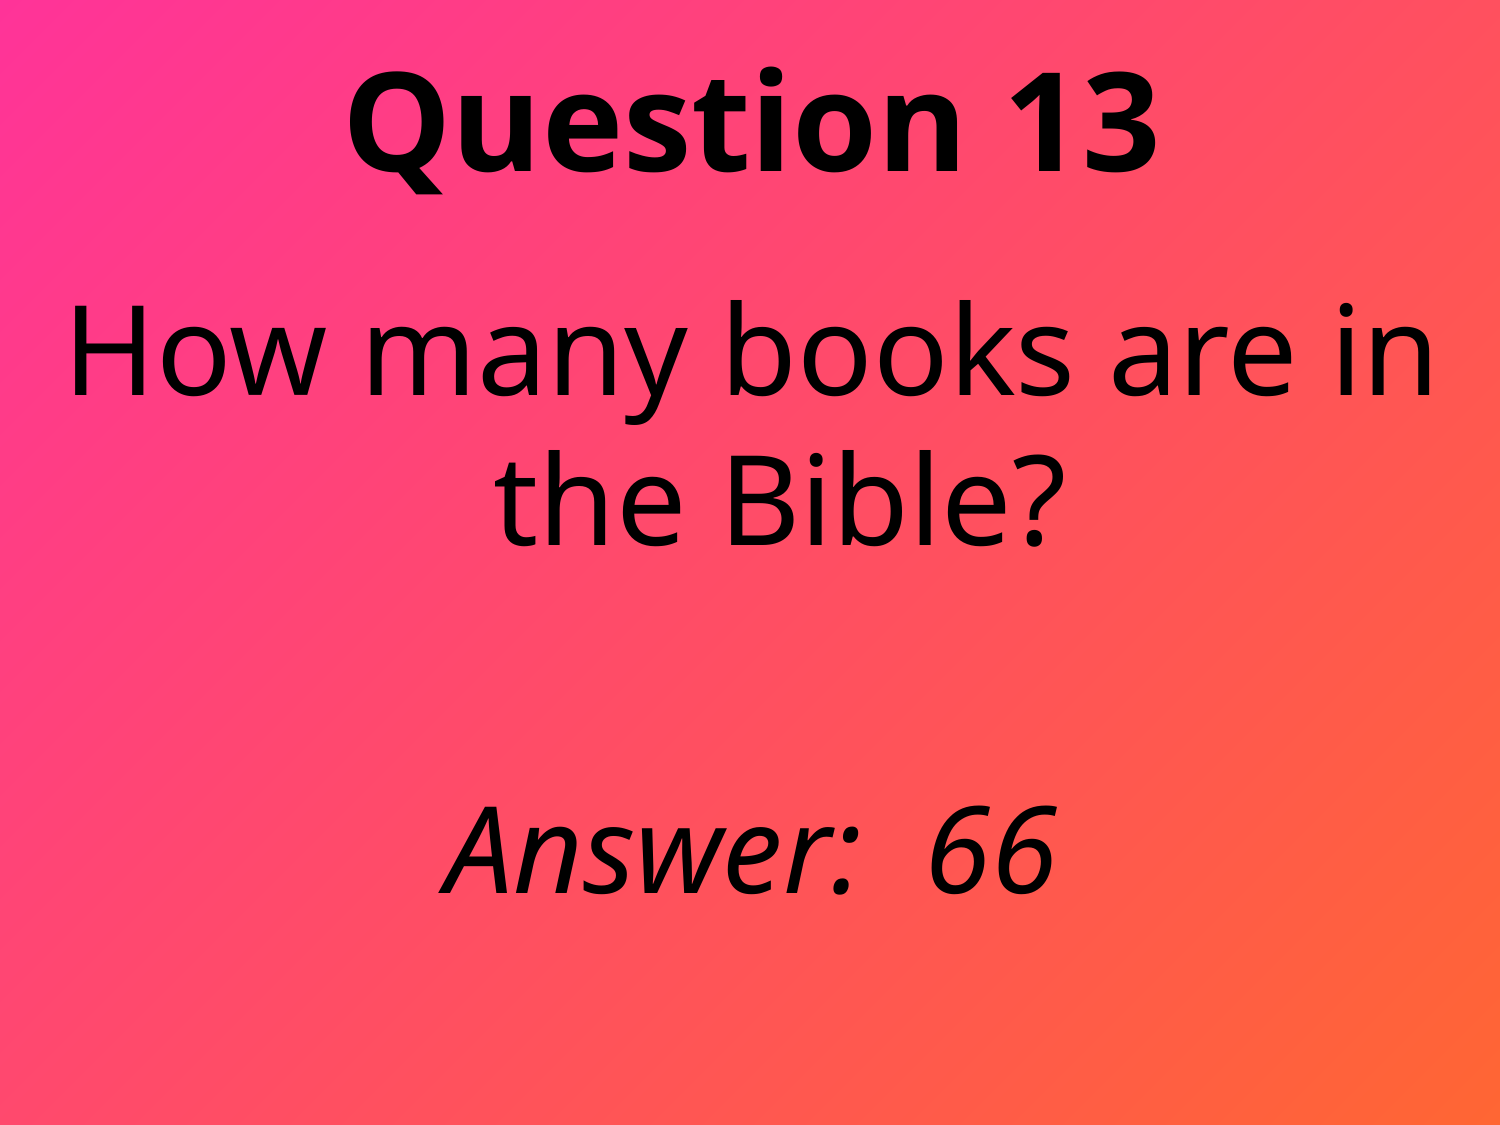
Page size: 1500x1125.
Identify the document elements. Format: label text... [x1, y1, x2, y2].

list How many books are in the Bible? [46, 262, 1459, 642]
list Answer: 66 [46, 765, 1459, 1125]
title Question 13 [46, 22, 1459, 211]
